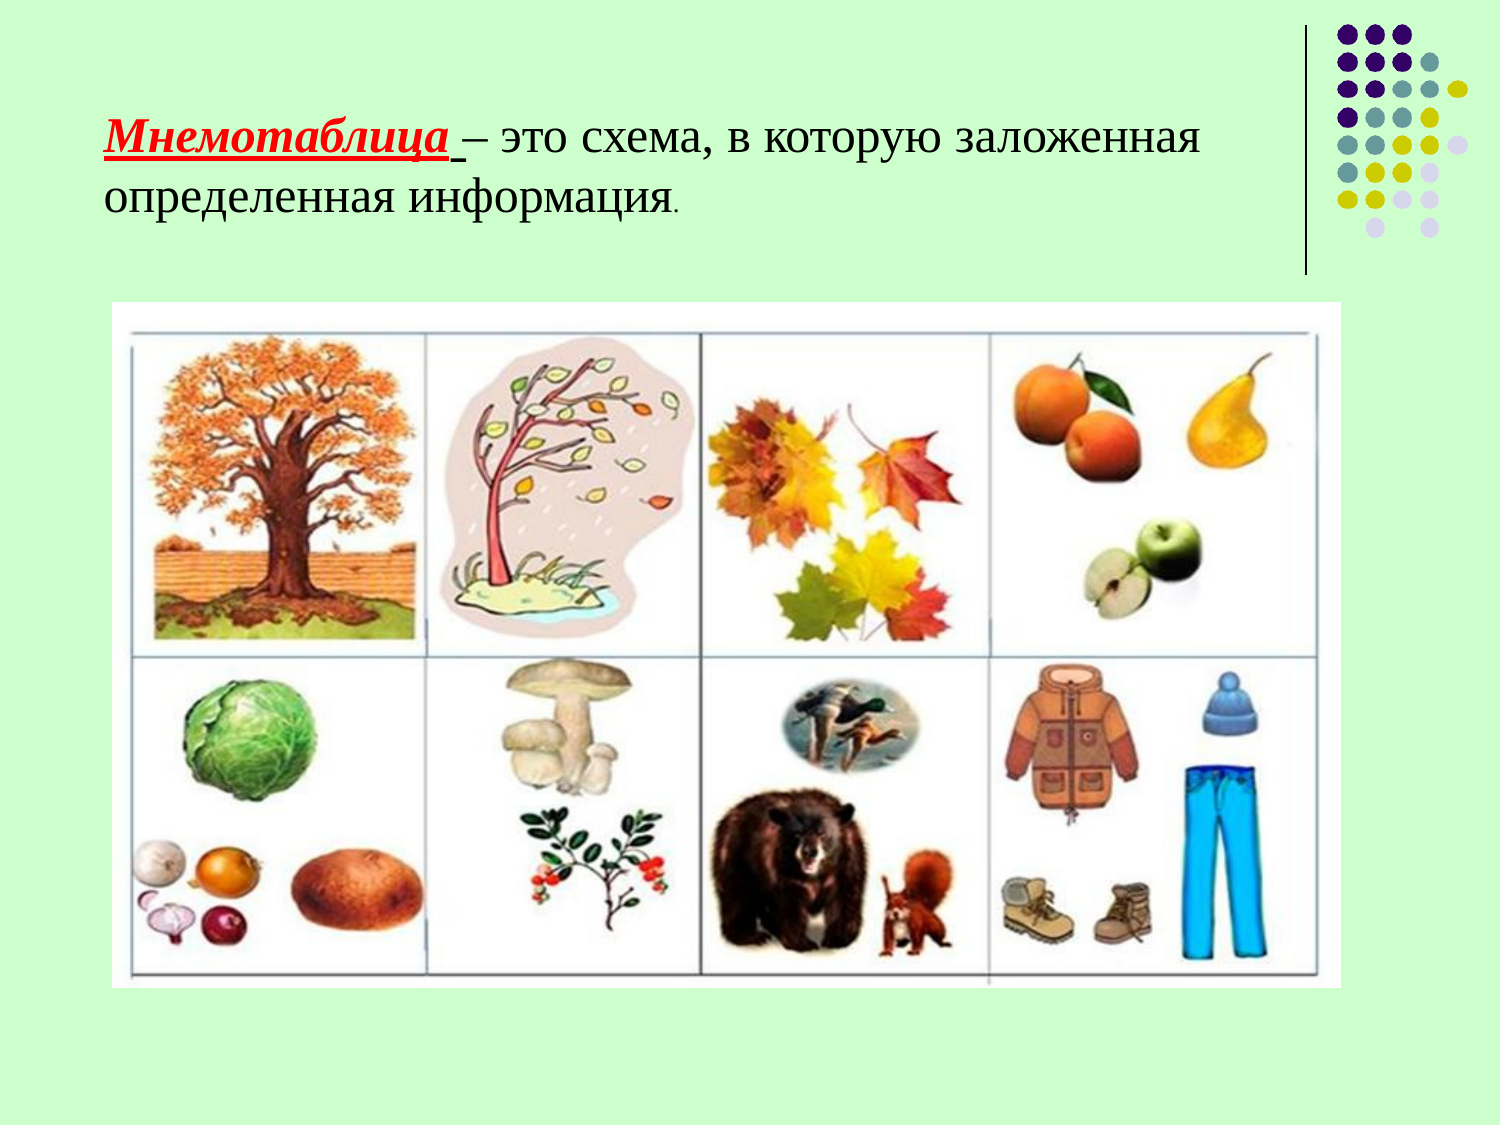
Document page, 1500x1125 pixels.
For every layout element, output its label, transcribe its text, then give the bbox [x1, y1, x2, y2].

picture [111, 302, 1341, 988]
picture [1420, 162, 1439, 183]
picture [1420, 135, 1439, 155]
picture [1420, 190, 1439, 209]
picture [1337, 24, 1358, 45]
picture [1447, 80, 1468, 98]
picture [1420, 107, 1439, 128]
picture [1403, 135, 1412, 155]
picture [1420, 52, 1439, 72]
picture [1337, 52, 1358, 58]
picture [1392, 52, 1412, 72]
picture [1420, 217, 1439, 238]
picture [1420, 80, 1439, 98]
picture [1365, 24, 1385, 45]
picture [1447, 135, 1468, 155]
picture [1403, 190, 1412, 209]
title Мнемотаблица – это схема, в которую заложенная определенная информация. [97, 58, 1403, 243]
picture [1403, 162, 1412, 183]
picture [1365, 52, 1385, 58]
picture [1403, 80, 1412, 98]
picture [1403, 107, 1412, 128]
picture [1392, 24, 1412, 45]
